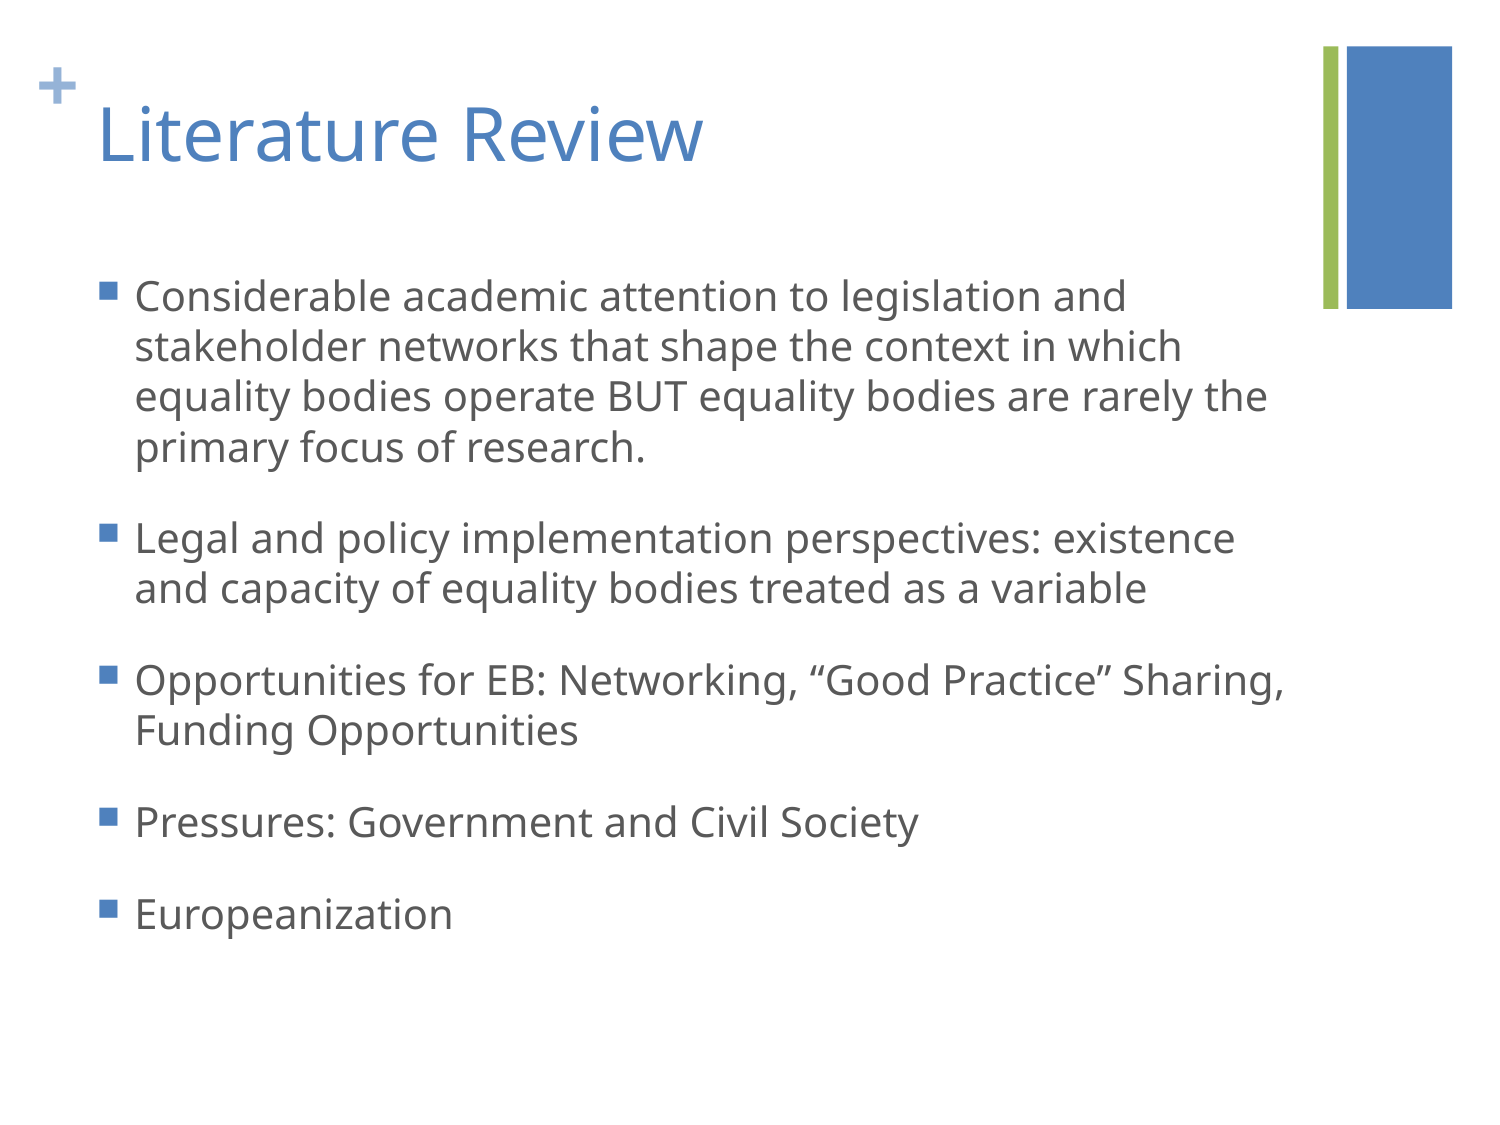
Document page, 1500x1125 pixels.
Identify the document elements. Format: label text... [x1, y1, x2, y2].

list Considerable academic attention to legislation and stakeholder networks that shape the context in which equality bodies operate BUT equality bodies are rarely the primary focus of research. Legal and policy implementation perspectives: existence and capacity of equality bodies treated as a variable Opportunities for EB: Networking, “Good Practice” Sharing, Funding Opportunities Pressures: Government and Civil Society Europeanization [81, 262, 1322, 1005]
title Literature Review [81, 79, 1322, 262]
